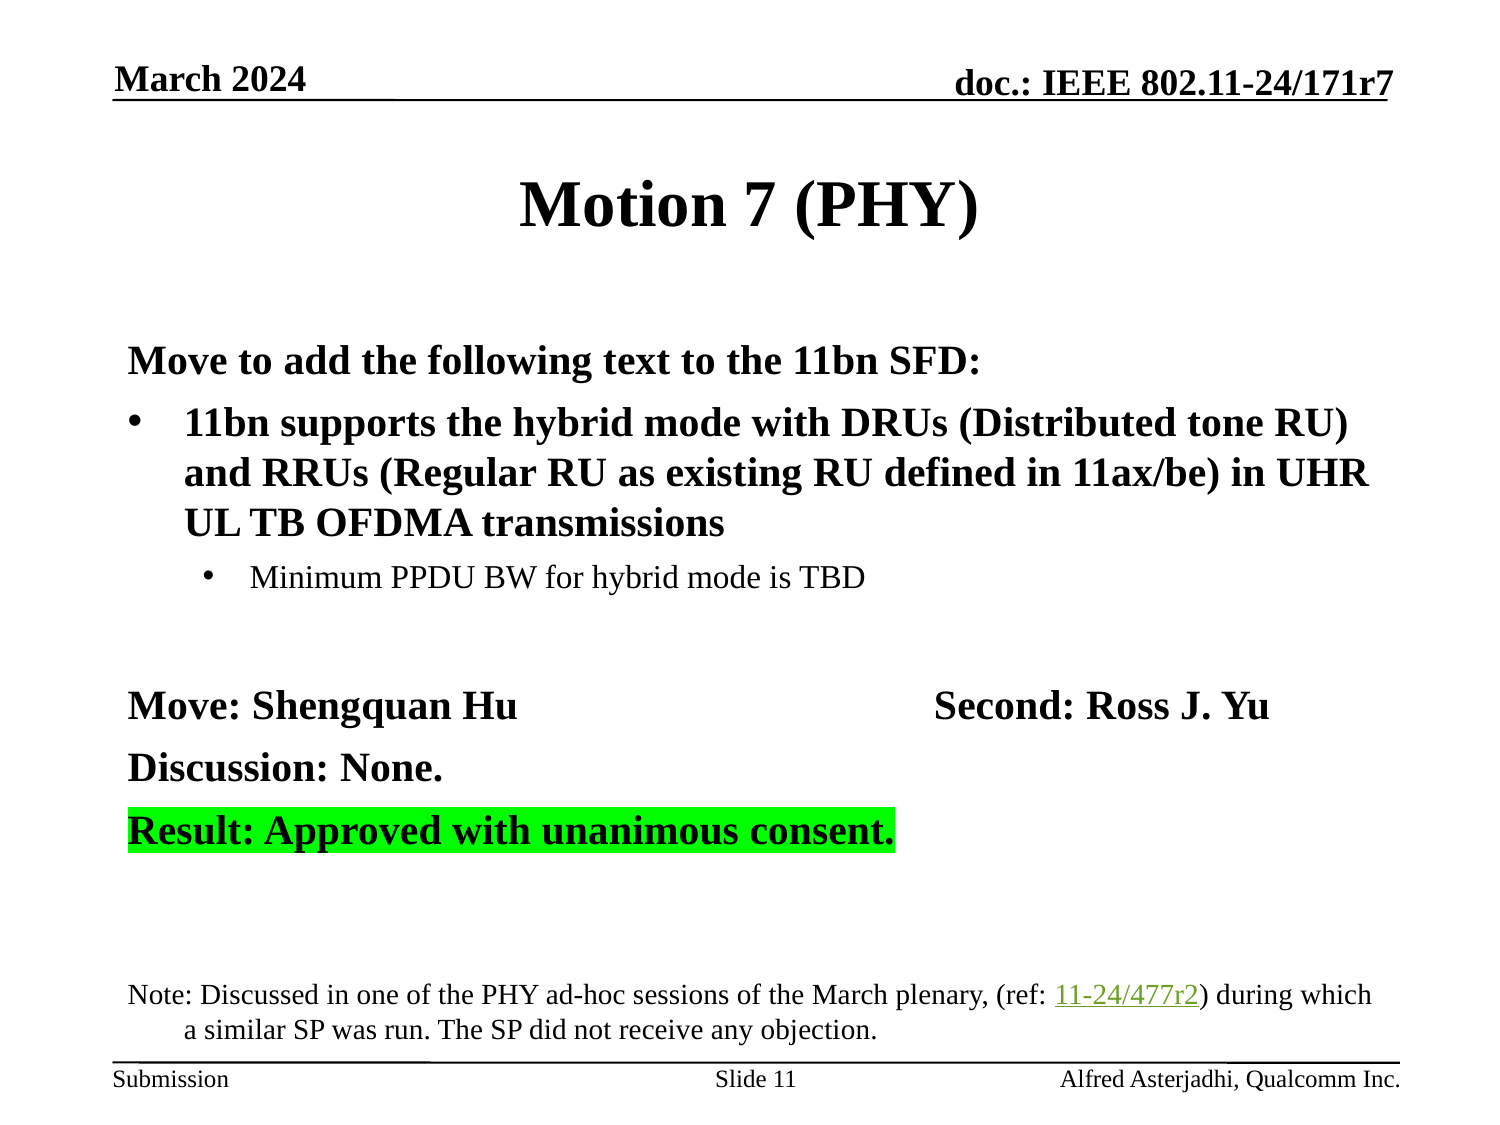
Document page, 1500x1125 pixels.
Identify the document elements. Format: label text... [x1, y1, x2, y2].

footer Alfred Asterjadhi, Qualcomm Inc. [878, 1061, 1402, 1093]
slide_number Slide 11 [712, 1061, 800, 1123]
list Move to add the following text to the 11bn SFD: 11bn supports the hybrid mode with DRUs (Distributed tone RU) and RRUs (Regular RU as existing RU defined in 11ax/be) in UHR UL TB OFDMA transmissions Minimum PPDU BW for hybrid mode is TBD Move: Shengquan Hu Second: Ross J. Yu Discussion: None. Result: Approved with unanimous consent. Note: Discussed in one of the PHY ad-hoc sessions of the March plenary, (ref: 11-24/477r2) during which a similar SP was run. The SP did not receive any objection. [112, 324, 1388, 1063]
title Motion 7 (PHY) [112, 112, 1388, 288]
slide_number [114, 54, 423, 100]
